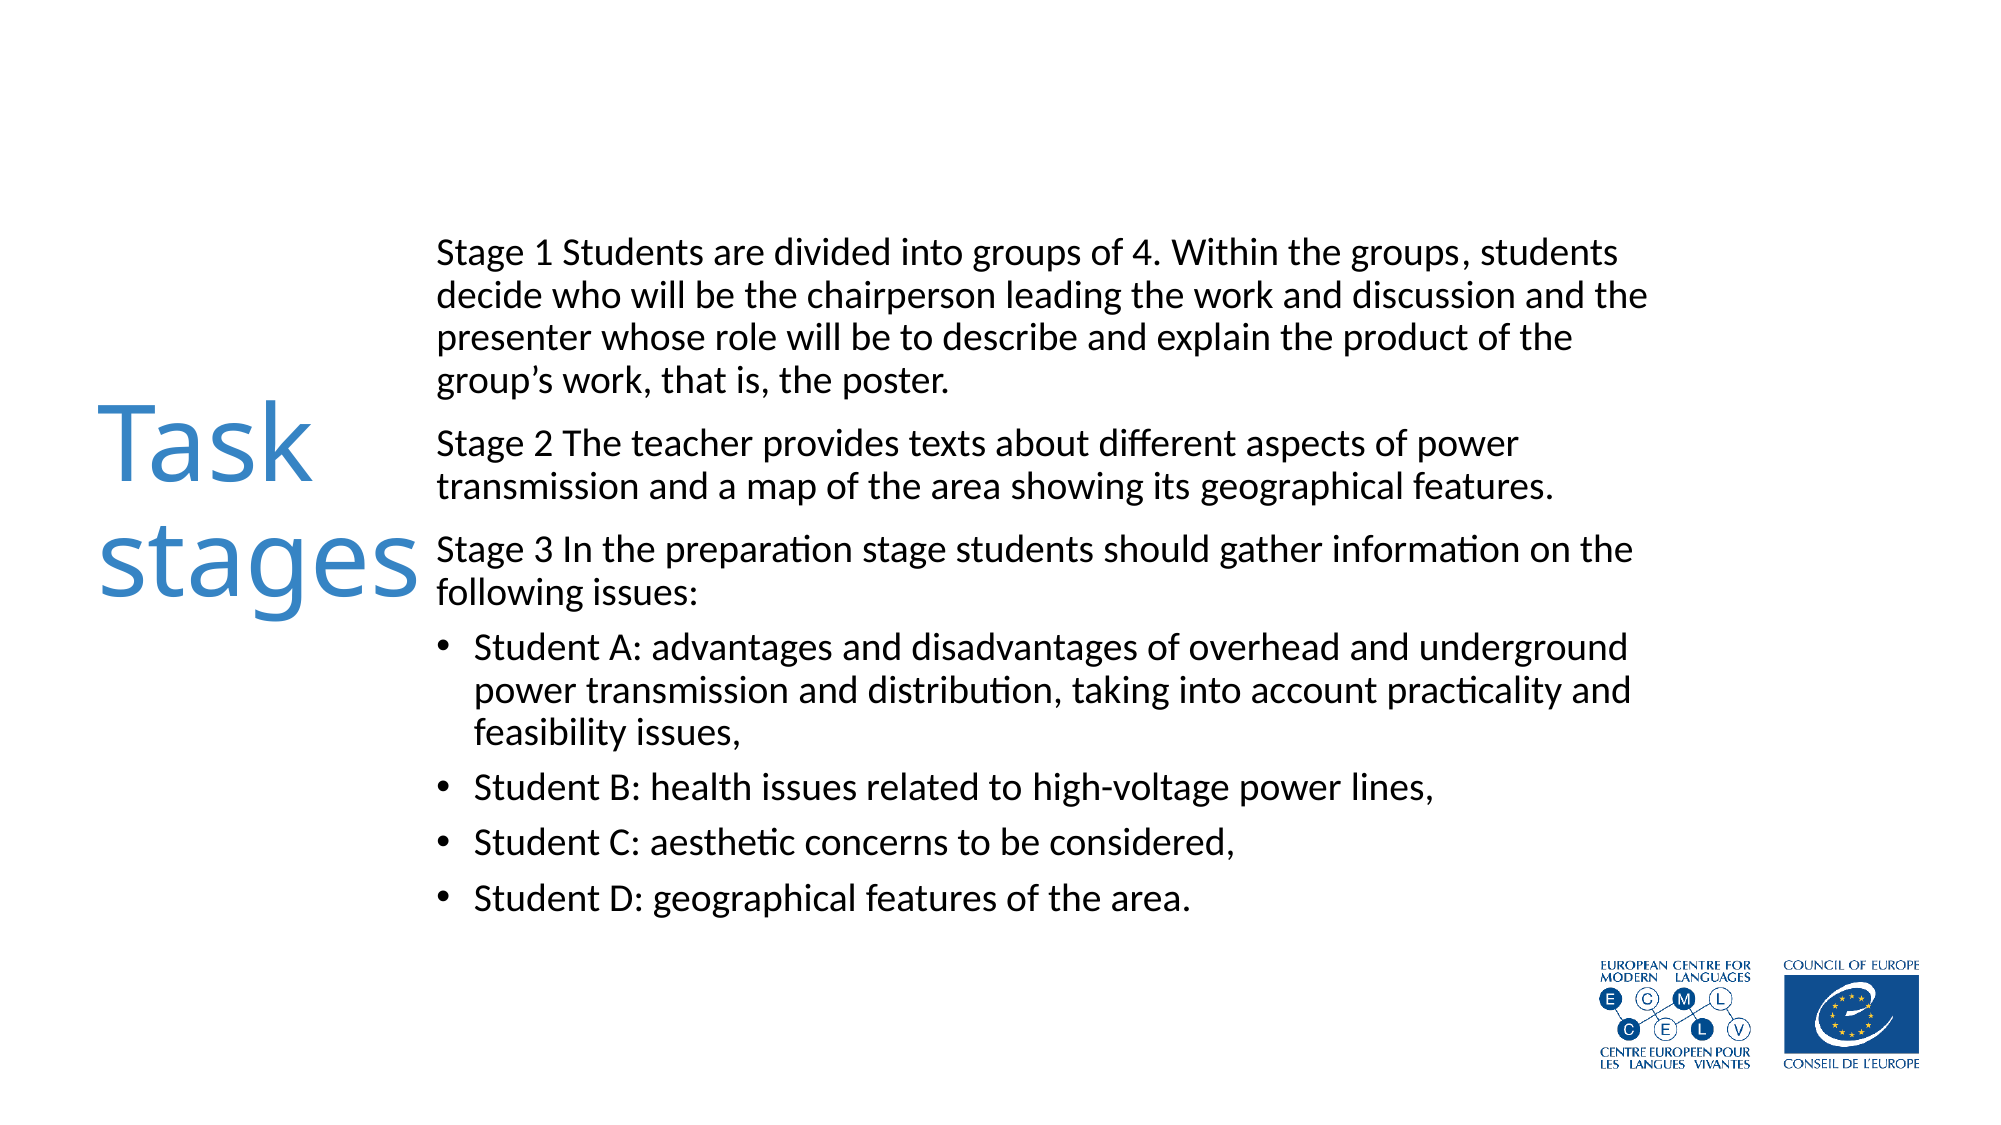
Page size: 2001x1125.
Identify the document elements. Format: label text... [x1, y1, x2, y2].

picture [1598, 959, 1921, 1069]
title Task stages [82, 345, 421, 665]
list Stage 1 Students are divided into groups of 4. Within the groups, students decide who will be the chairperson leading the work and discussion and the presenter whose role will be to describe and explain the product of the group’s work, that is, the poster. Stage 2 The teacher provides texts about different aspects of power transmission and a map of the area showing its geographical features. Stage 3 In the preparation stage students should gather information on the following issues: Student A: advantages and disadvantages of overhead and underground power transmission and distribution, taking into account practicality and feasibility issues, Student B: health issues related to high-voltage power lines, Student C: aesthetic concerns to be considered, Student D: geographical features of the area. [421, 224, 1684, 976]
